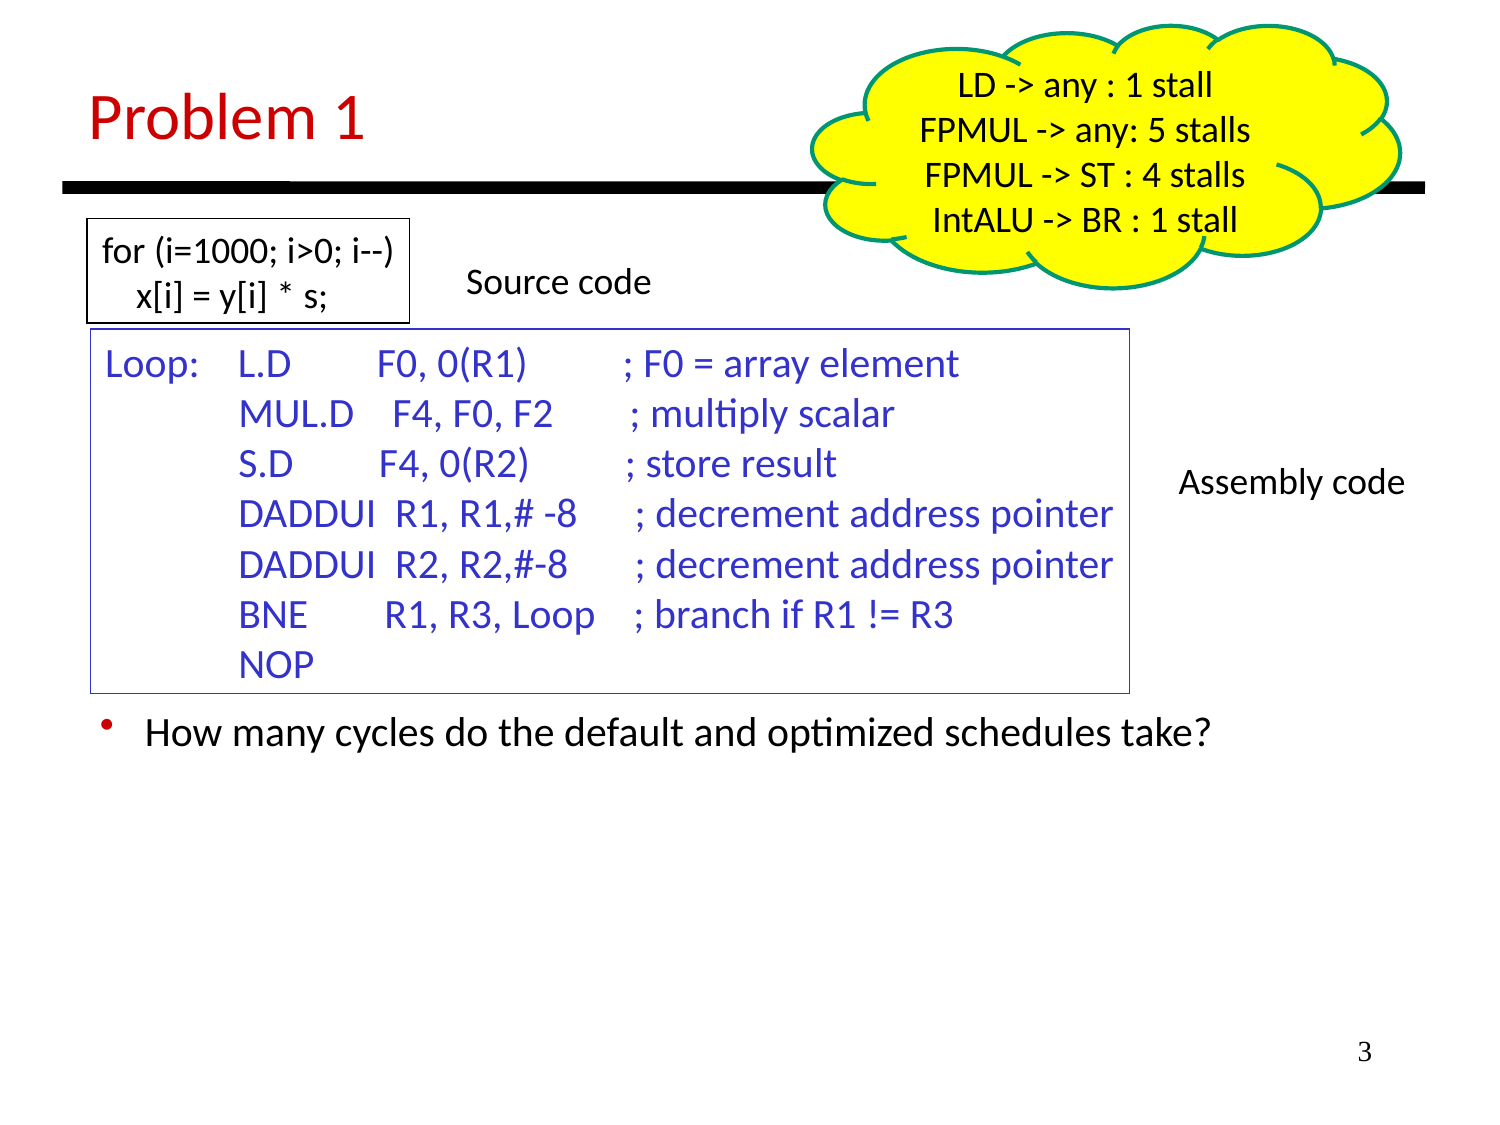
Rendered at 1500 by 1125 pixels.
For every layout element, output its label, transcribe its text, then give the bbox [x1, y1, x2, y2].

text_box Source code [451, 249, 668, 310]
text_box for (i=1000; i>0; i--) x[i] = y[i] * s; [87, 218, 410, 324]
text_box Problem 1 [74, 65, 382, 160]
text_box Assembly code [1163, 449, 1421, 510]
slide_number 3 [1074, 1025, 1388, 1100]
text_box LD -> any : 1 stall FPMUL -> any: 5 stalls FPMUL -> ST : 4 stalls IntALU -> BR : 1 stall [809, 23, 1403, 291]
text_box How many cycles do the default and optimized schedules take? [85, 697, 1228, 763]
text_box Loop: L.D F0, 0(R1) ; F0 = array element MUL.D F4, F0, F2 ; multiply scalar S.D F4, 0(R2) ; store result DADDUI R1, R1,# -8 ; decrement address pointer DADDUI R2, R2,#-8 ; decrement address pointer BNE R1, R3, Loop ; branch if R1 != R3 NOP [90, 328, 1130, 694]
